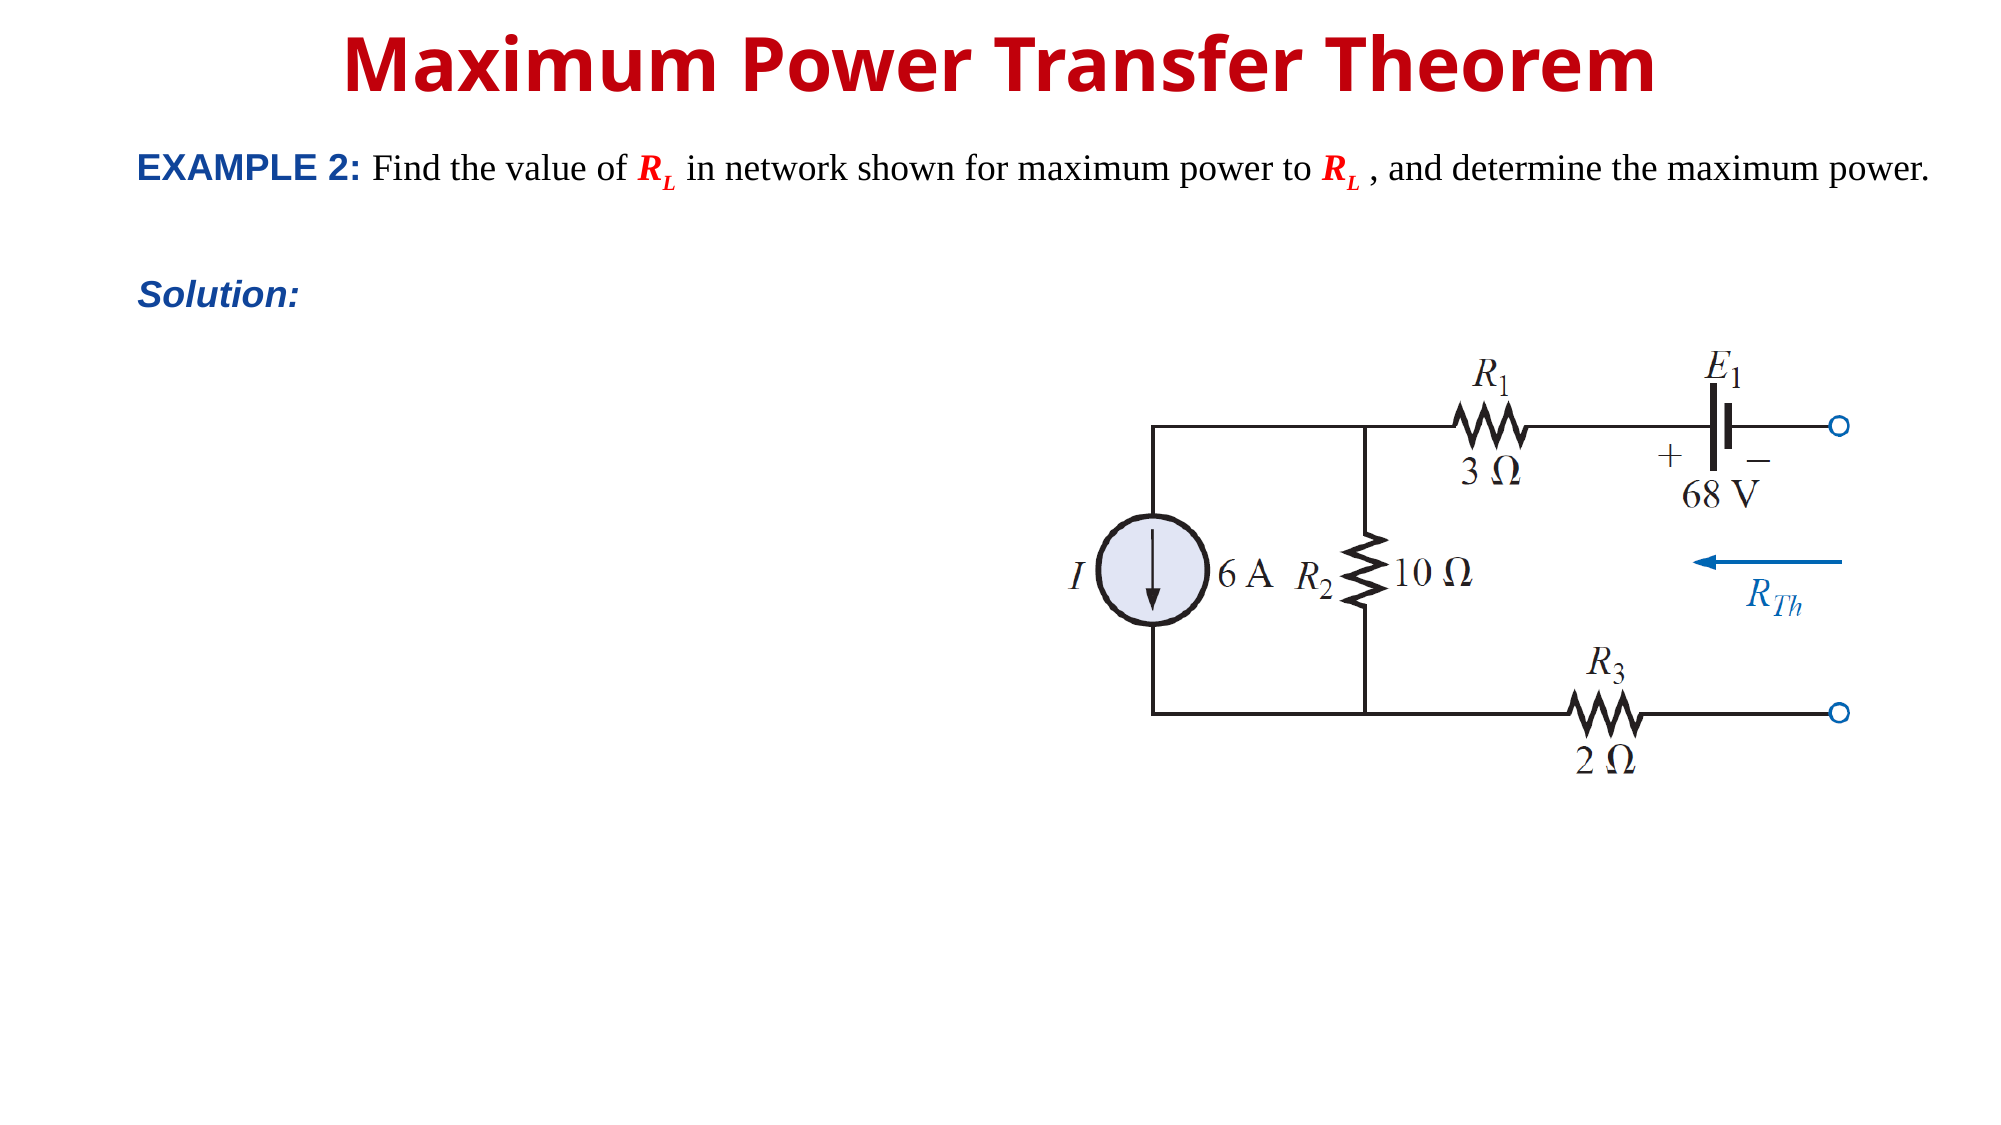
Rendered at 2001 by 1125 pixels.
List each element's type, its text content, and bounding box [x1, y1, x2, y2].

text_box Maximum Power Transfer Theorem [326, 8, 1674, 114]
text_box Solution: [122, 263, 316, 323]
picture [1044, 337, 1929, 788]
text_box EXAMPLE 2: Find the value of RL in network shown for maximum power to RL , and determine the maximum power. [121, 135, 1967, 202]
